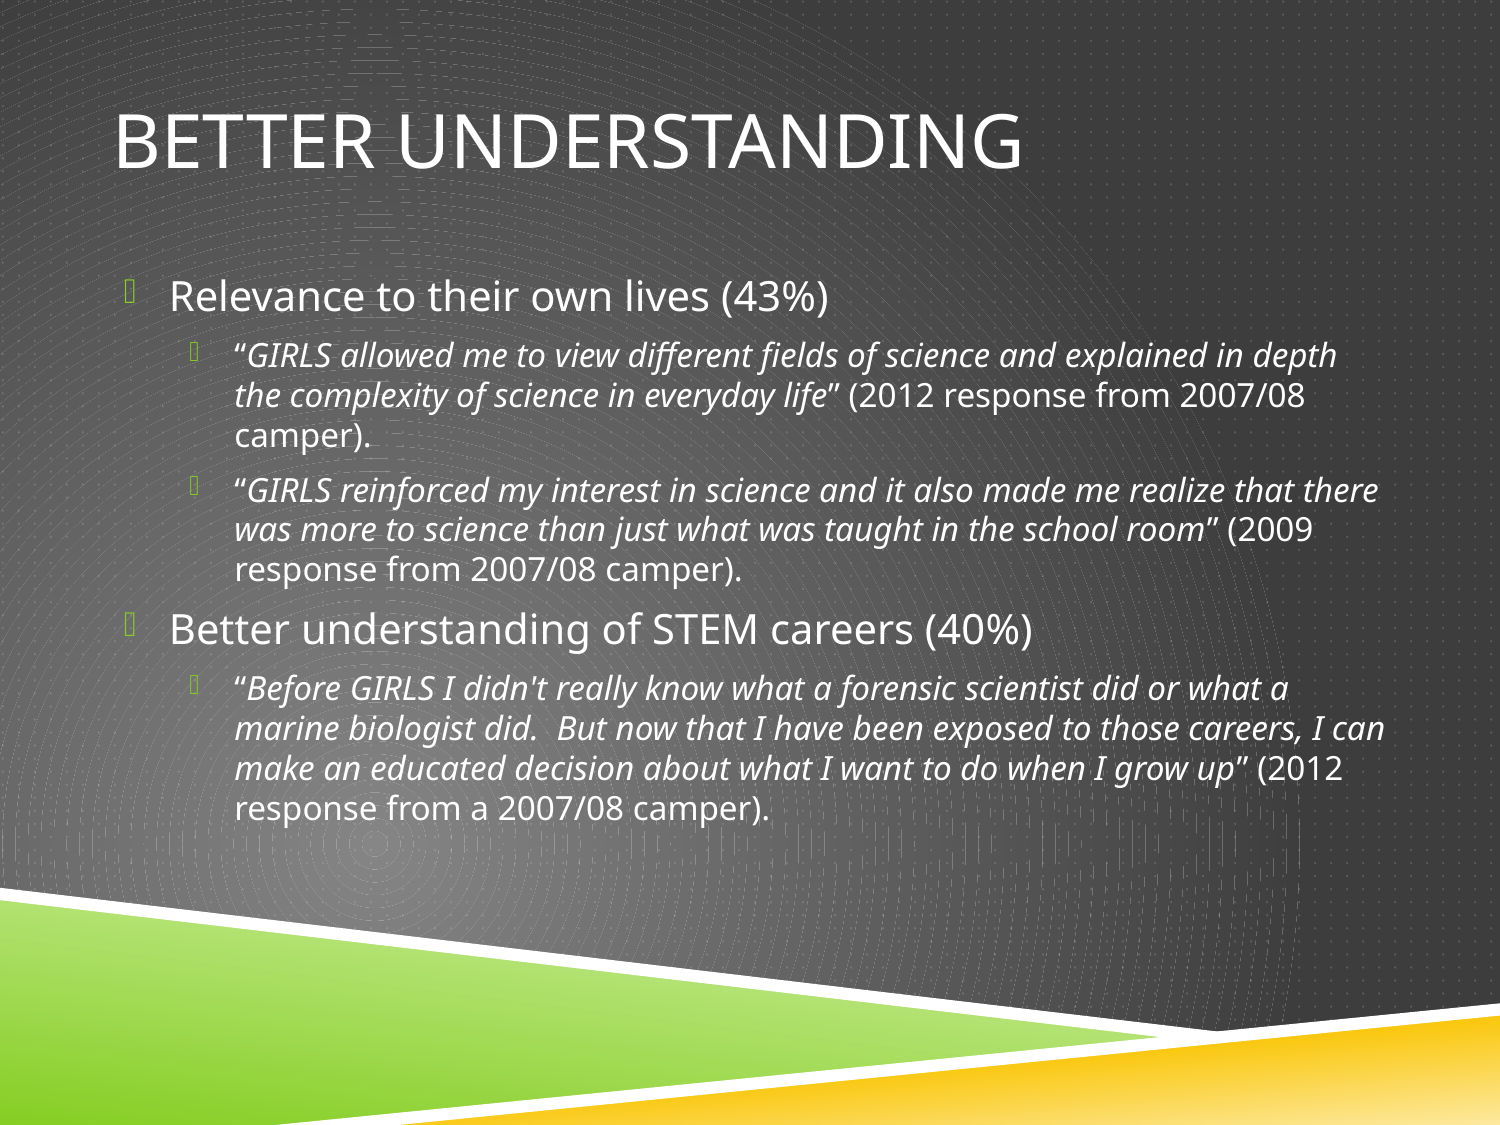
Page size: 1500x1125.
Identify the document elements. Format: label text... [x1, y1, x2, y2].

title Better Understanding [112, 45, 1388, 233]
list Relevance to their own lives (43%) “GIRLS allowed me to view different fields of science and explained in depth the complexity of science in everyday life” (2012 response from 2007/08 camper). “GIRLS reinforced my interest in science and it also made me realize that there was more to science than just what was taught in the school room” (2009 response from 2007/08 camper). Better understanding of STEM careers (40%) “Before GIRLS I didn't really know what a forensic scientist did or what a marine biologist did. But now that I have been exposed to those careers, I can make an educated decision about what I want to do when I grow up” (2012 response from a 2007/08 camper). [112, 262, 1388, 875]
